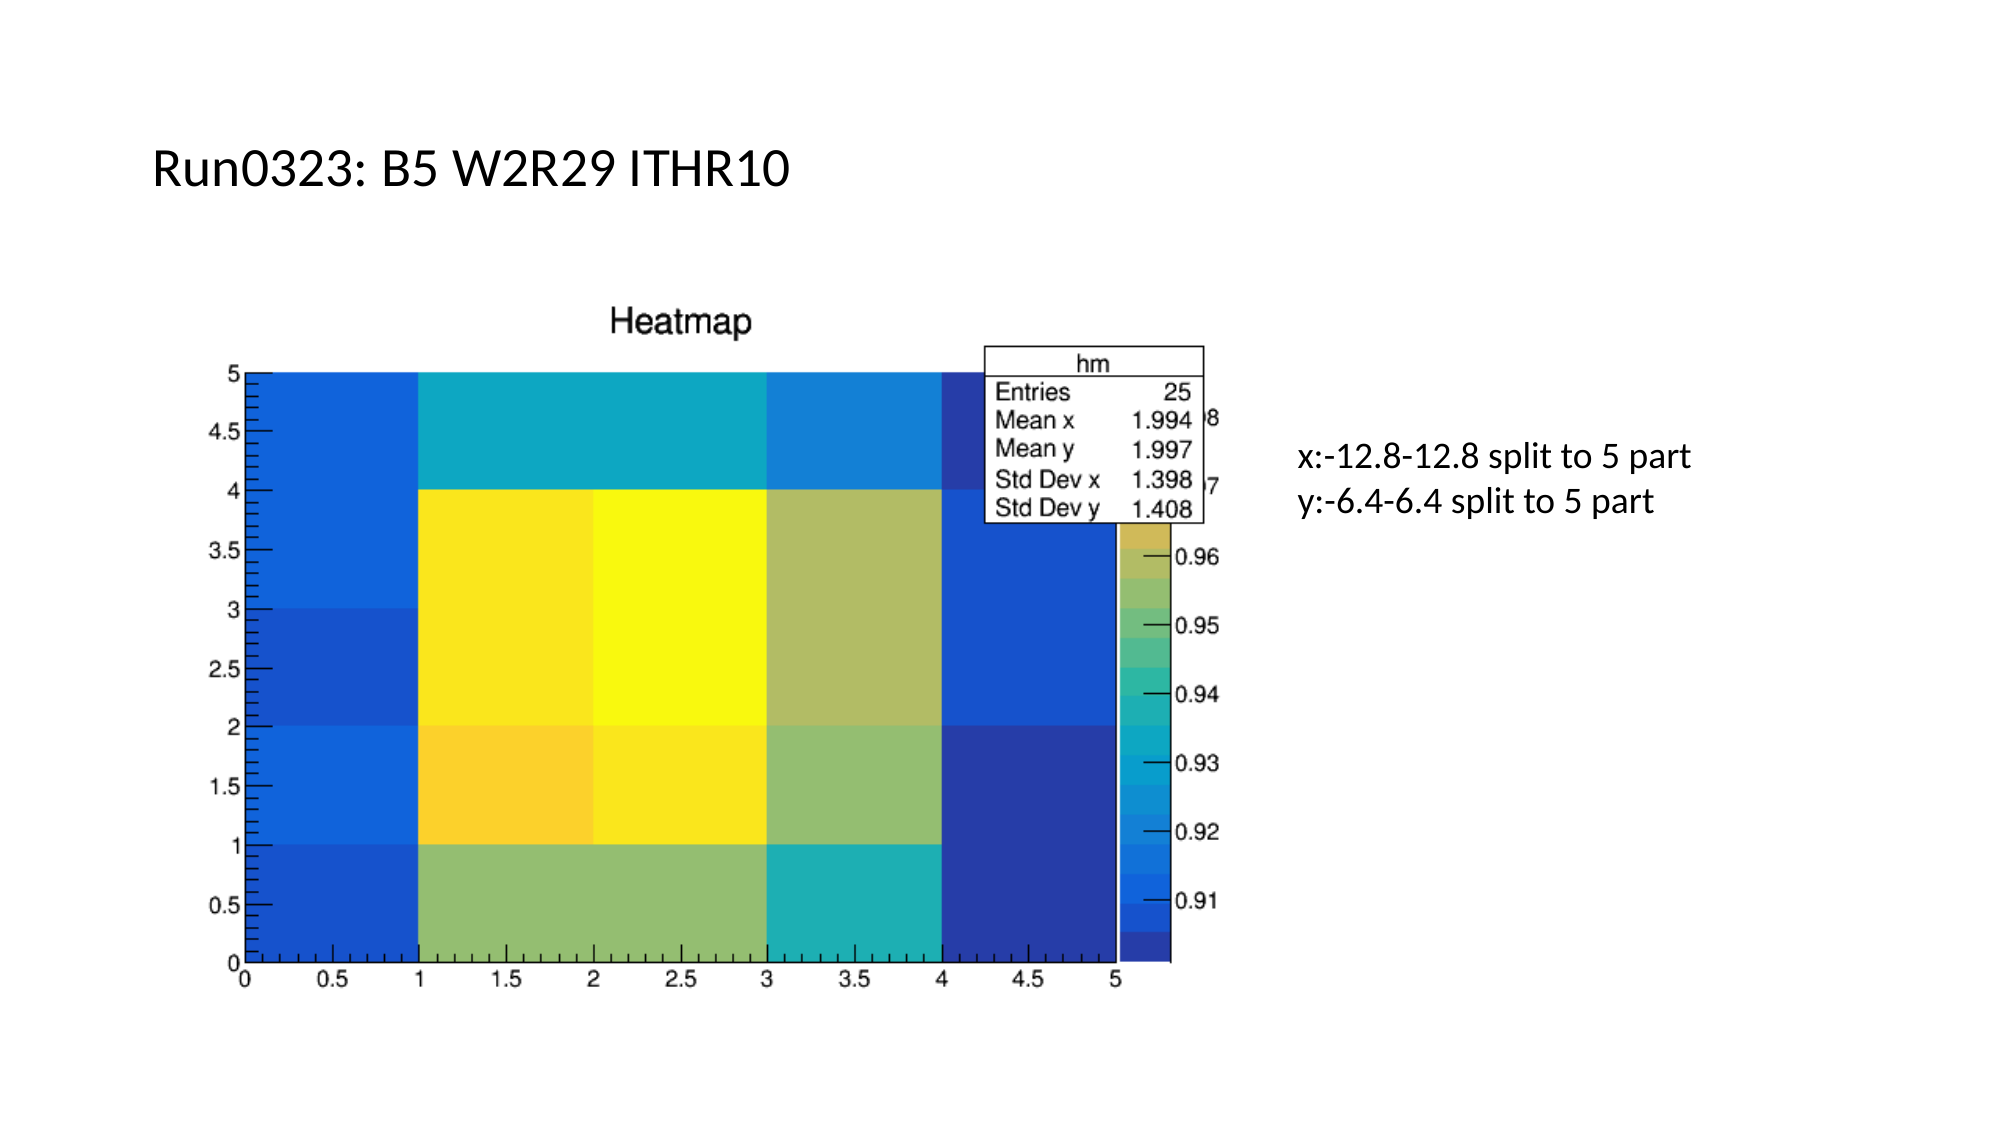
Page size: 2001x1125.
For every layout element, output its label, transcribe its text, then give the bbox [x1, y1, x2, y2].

title Run0323: B5 W2R29 ITHR10 [137, 59, 1863, 278]
picture [137, 299, 1225, 1037]
text_box x:-12.8-12.8 split to 5 part y:-6.4-6.4 split to 5 part [1282, 423, 1797, 529]
